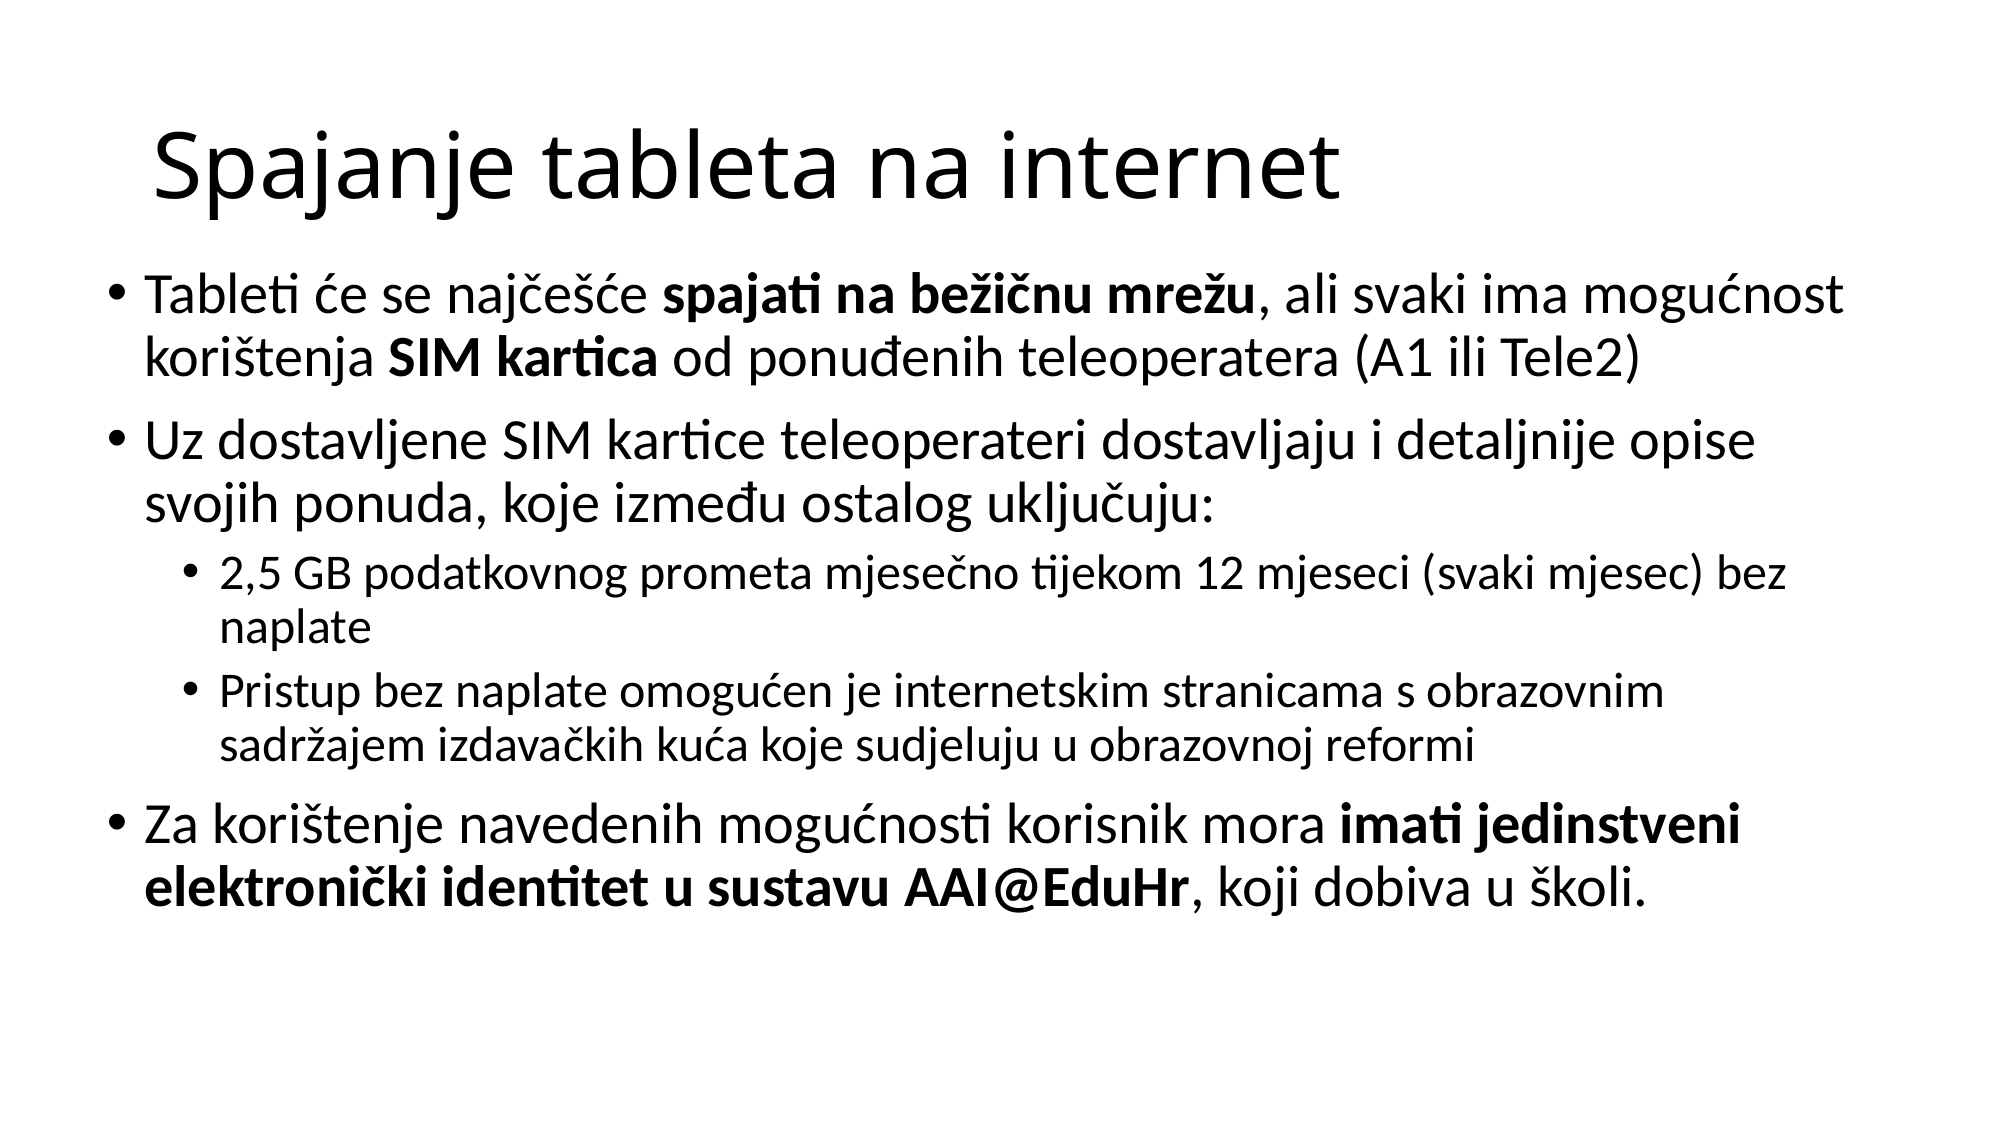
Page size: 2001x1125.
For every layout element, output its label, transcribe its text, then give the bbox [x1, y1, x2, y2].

list Tableti će se najčešće spajati na bežičnu mrežu, ali svaki ima mogućnost korištenja SIM kartica od ponuđenih teleoperatera (A1 ili Tele2) Uz dostavljene SIM kartice teleoperateri dostavljaju i detaljnije opise svojih ponuda, koje između ostalog uključuju: 2,5 GB podatkovnog prometa mjesečno tijekom 12 mjeseci (svaki mjesec) bez naplate Pristup bez naplate omogućen je internetskim stranicama s obrazovnim sadržajem izdavačkih kuća koje sudjeluju u obrazovnoj reformi Za korištenje navedenih mogućnosti korisnik mora imati jedinstveni elektronički identitet u sustavu AAI@EduHr, koji dobiva u školi. [91, 255, 1879, 995]
title Spajanje tableta na internet [137, 59, 1863, 255]
